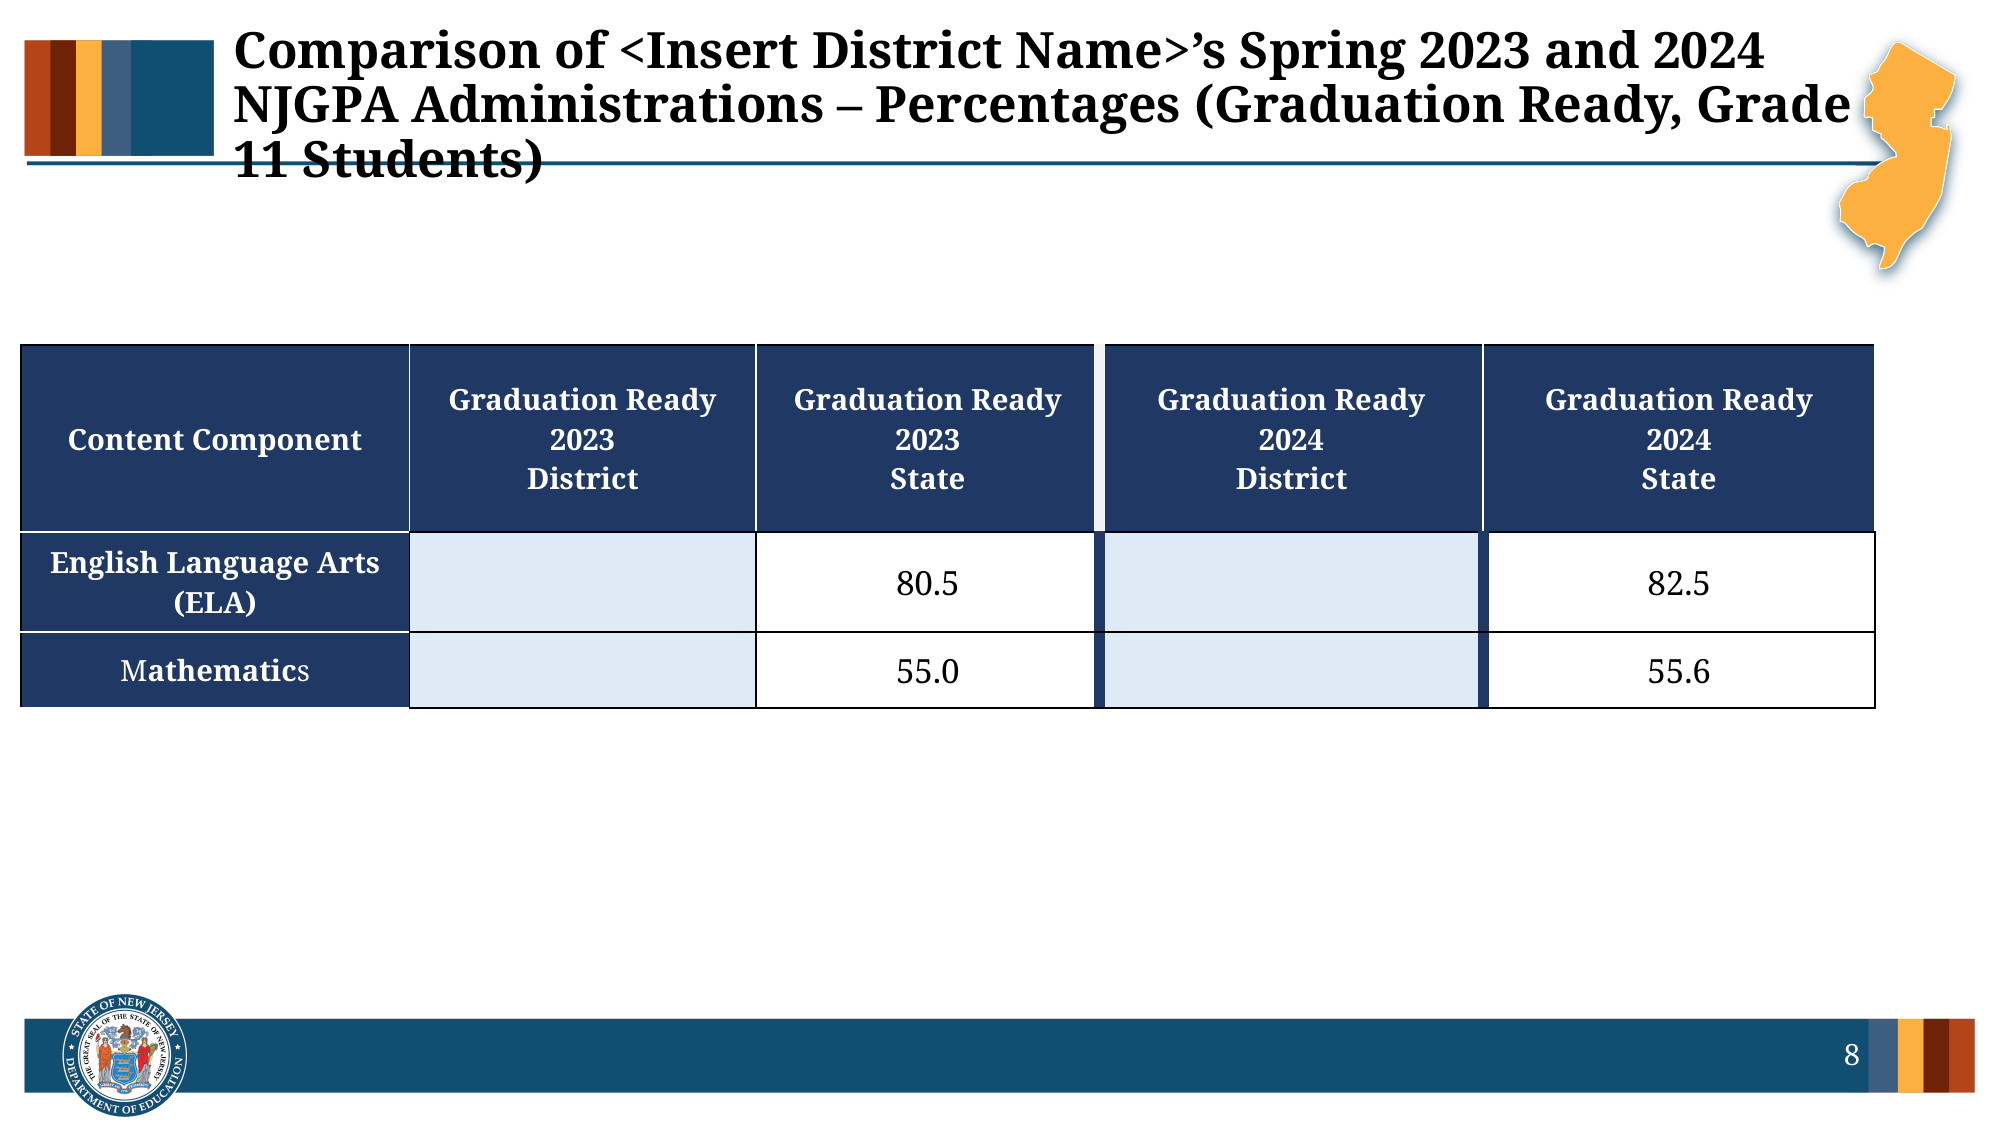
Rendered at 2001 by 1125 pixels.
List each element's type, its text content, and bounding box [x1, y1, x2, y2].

table_cell English Language Arts (ELA) [22, 533, 409, 631]
table_cell 82.5 [1489, 533, 1874, 631]
picture [24, 992, 1975, 1119]
table_cell 80.5 [757, 533, 1094, 631]
table_header Graduation Ready 2024 State [1484, 346, 1874, 531]
slide_number 8 [1425, 1026, 1876, 1087]
table_header Graduation Ready 2023 District [410, 346, 755, 531]
picture [24, 26, 1976, 295]
table_header Graduation Ready 2023 State [757, 346, 1094, 531]
table_cell 55.0 [757, 633, 1094, 707]
table_header Graduation Ready 2024 District [1105, 346, 1482, 531]
table_cell Mathematics [22, 633, 409, 707]
table_cell 55.6 [1489, 633, 1874, 707]
table_cell [410, 533, 755, 631]
title Comparison of <Insert District Name>’s Spring 2023 and 2024 NJGPA Administrations – Percentages (Graduation Ready, Grade 11 Students) [218, 45, 1876, 169]
table_header Content Component [22, 346, 409, 531]
table_cell [1105, 633, 1478, 707]
table_cell [1105, 533, 1478, 631]
table_cell [410, 633, 755, 707]
